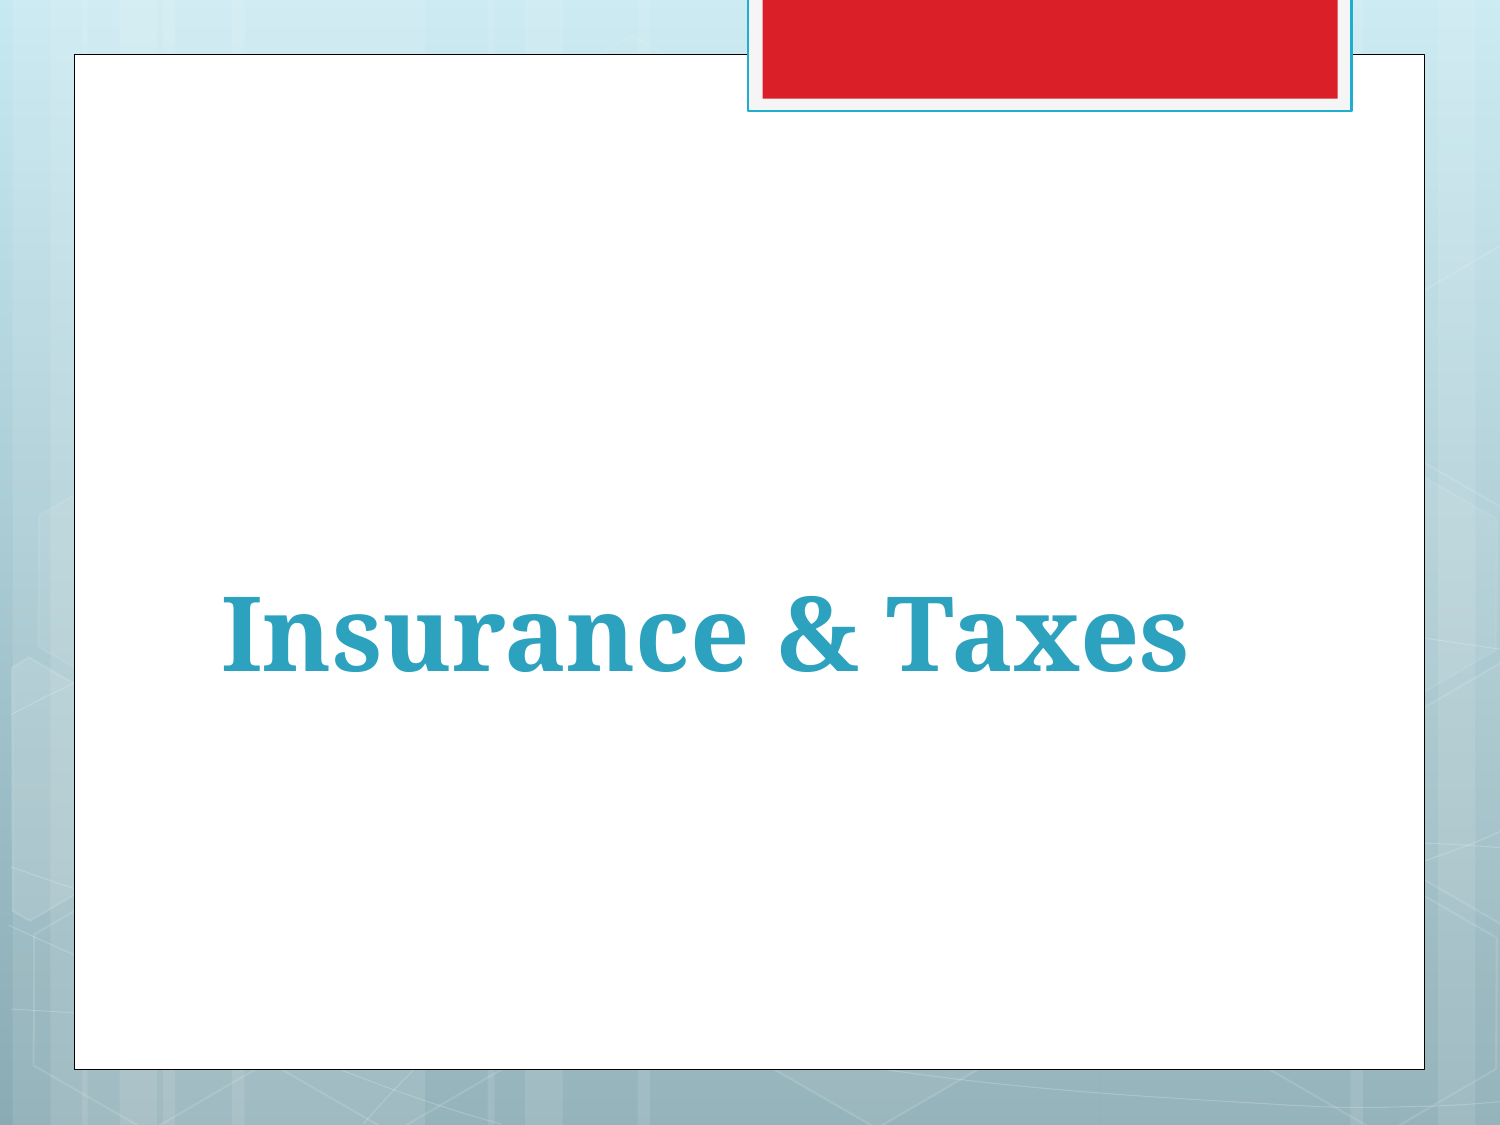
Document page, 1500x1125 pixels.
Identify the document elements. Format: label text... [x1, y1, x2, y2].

title Insurance & Taxes [206, 475, 1296, 700]
